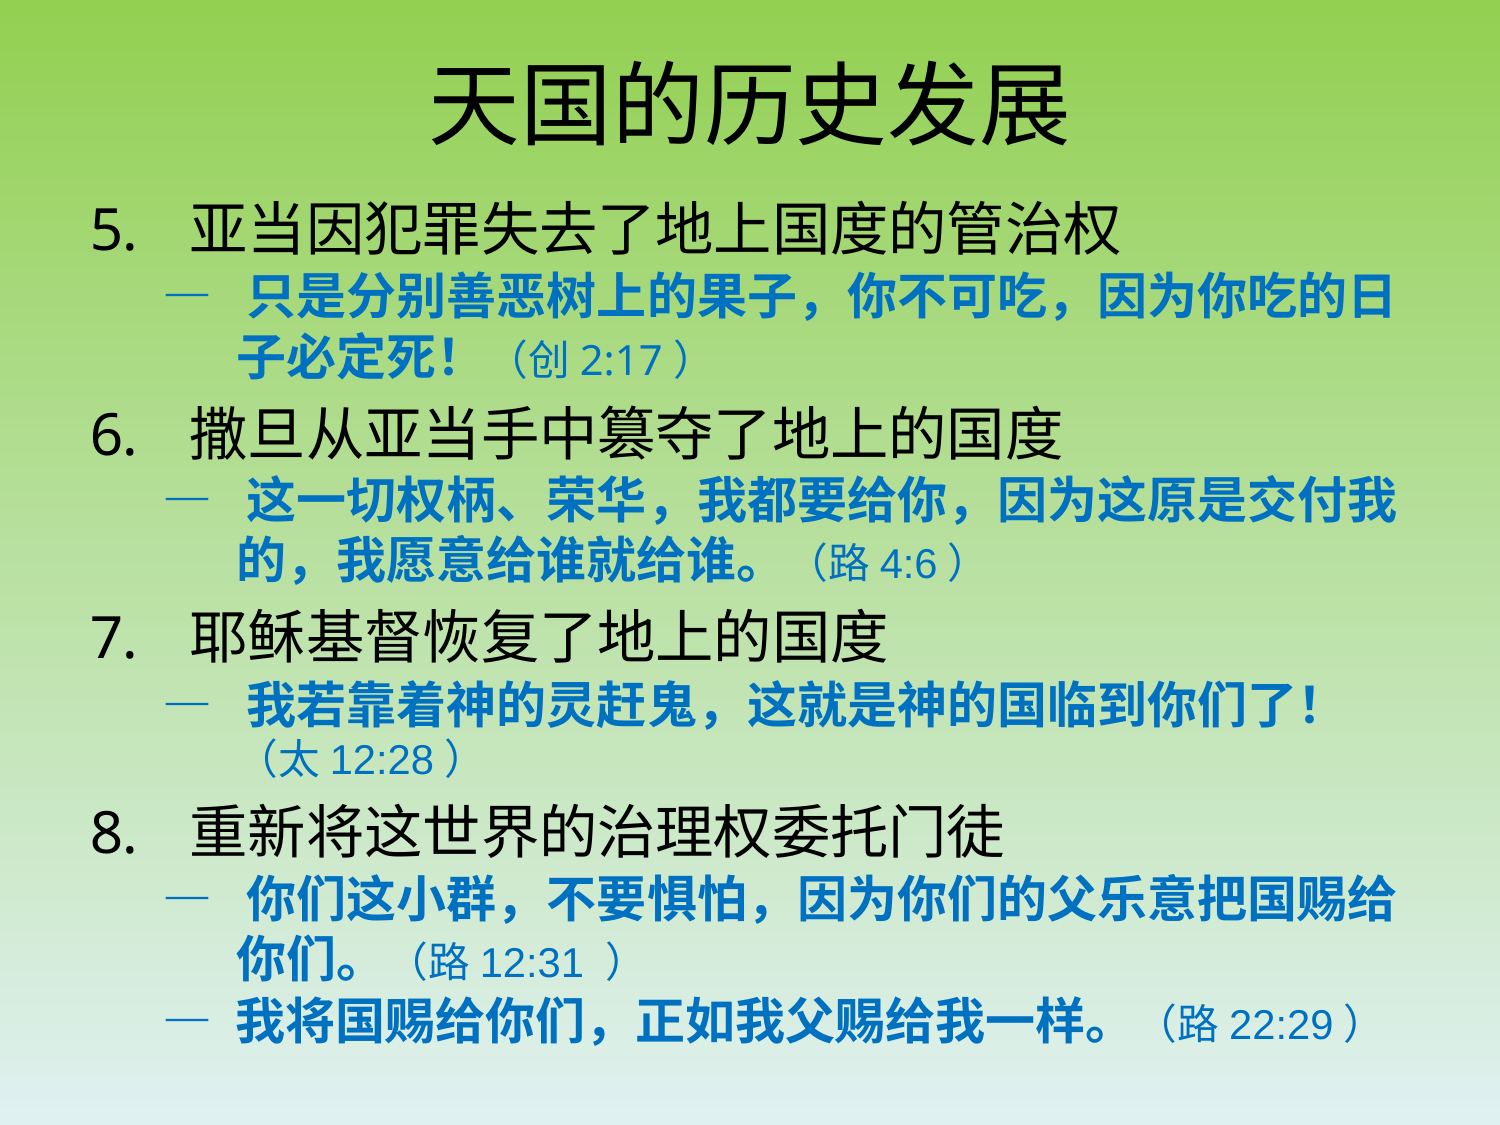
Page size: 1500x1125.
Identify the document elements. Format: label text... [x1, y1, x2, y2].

list 亚当因犯罪失去了地上国度的管治权 ― 只是分别善恶树上的果子，你不可吃，因为你吃的日子必定死！（创2:17） 撒旦从亚当手中篡夺了地上的国度 ― 这一切权柄、荣华，我都要给你，因为这原是交付我的，我愿意给谁就给谁。（路4:6） 耶稣基督恢复了地上的国度 ― 我若靠着神的灵赶鬼，这就是神的国临到你们了！（太12:28） 重新将这世界的治理权委托门徒 ― 你们这小群，不要惧怕，因为你们的父乐意把国赐给你们。（路12:31 ） ― 我将国赐给你们，正如我父赐给我一样。（路22:29） [74, 184, 1426, 1083]
title 天国的历史发展 [74, 8, 1426, 184]
